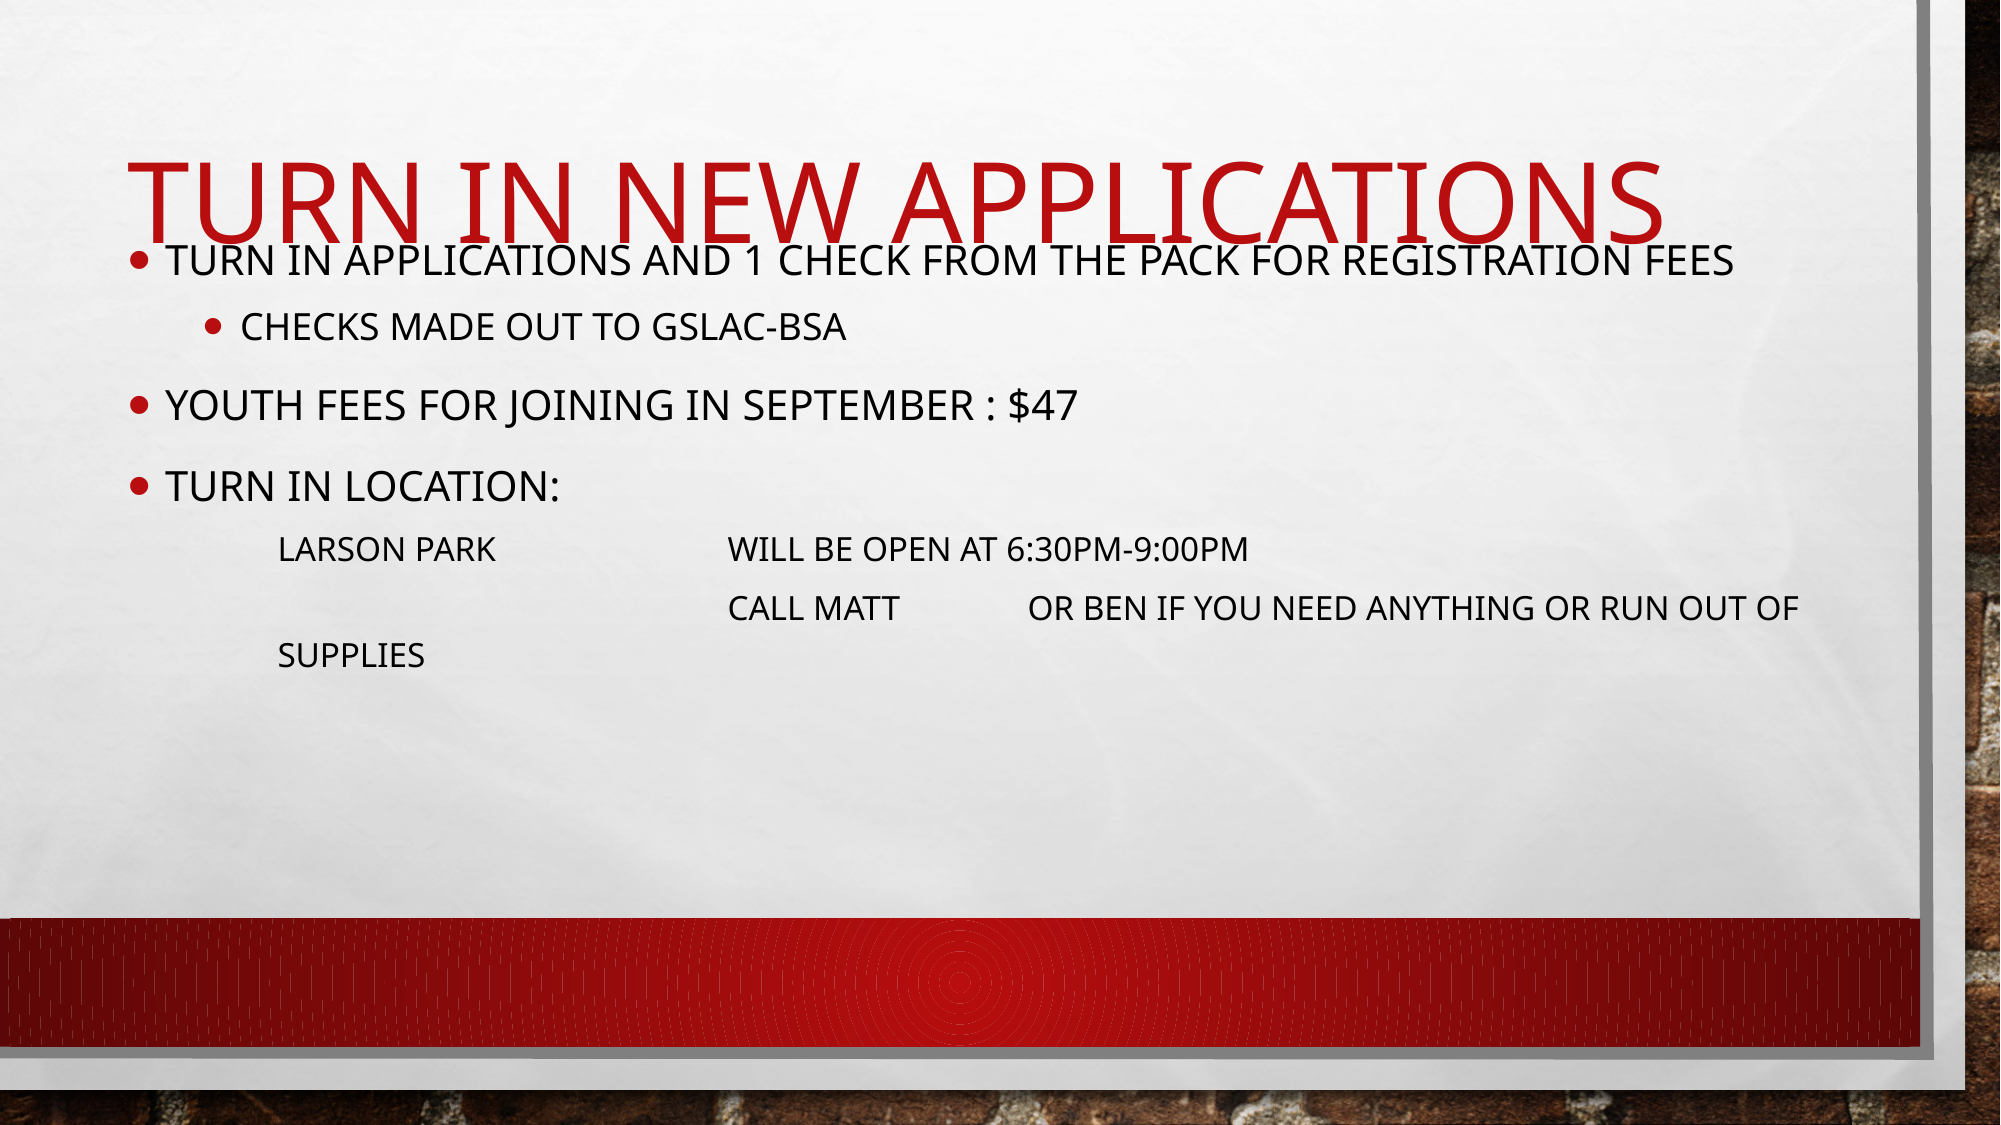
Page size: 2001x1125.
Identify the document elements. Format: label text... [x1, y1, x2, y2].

list Turn in applications and 1 check from the pack for registration fees Checks made out to GSLAC-BSA Youth Fees for joining in September : $47 Turn in location: Larson Park Will be open at 6:30PM-9:00PM Call Matt or ben if you need anything or run out of supplies [112, 56, 1818, 959]
picture [0, 0, 2000, 1125]
